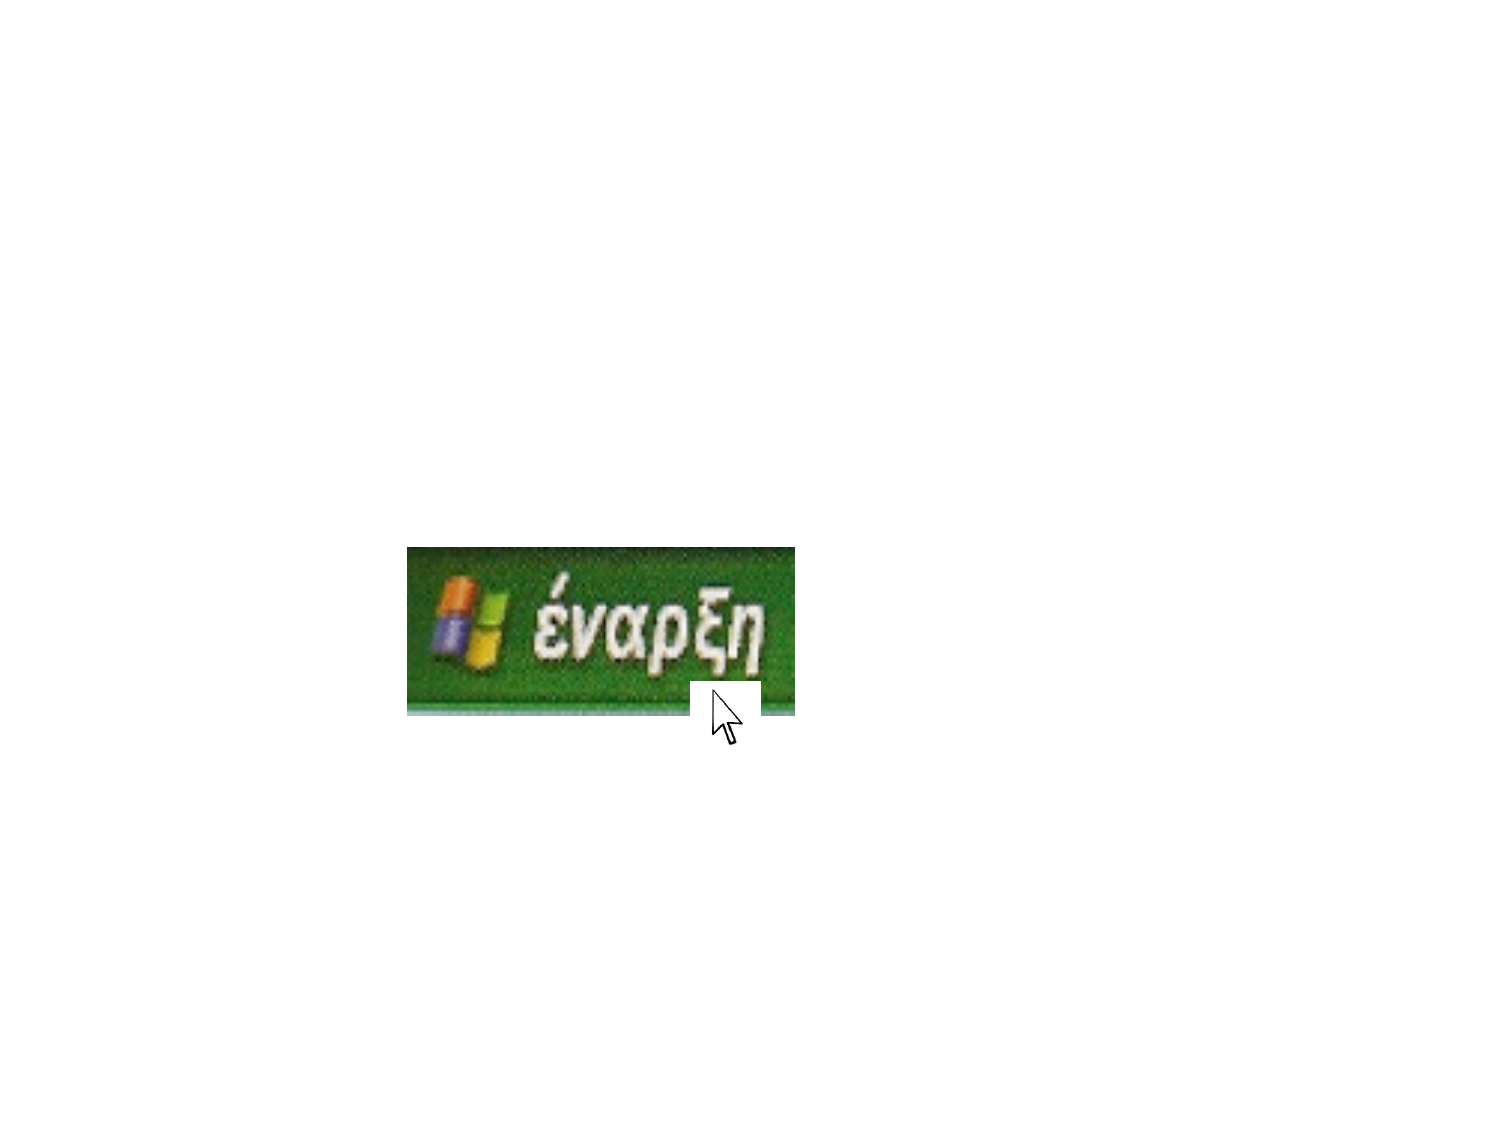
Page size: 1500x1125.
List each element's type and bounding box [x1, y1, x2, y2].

picture [407, 546, 795, 751]
